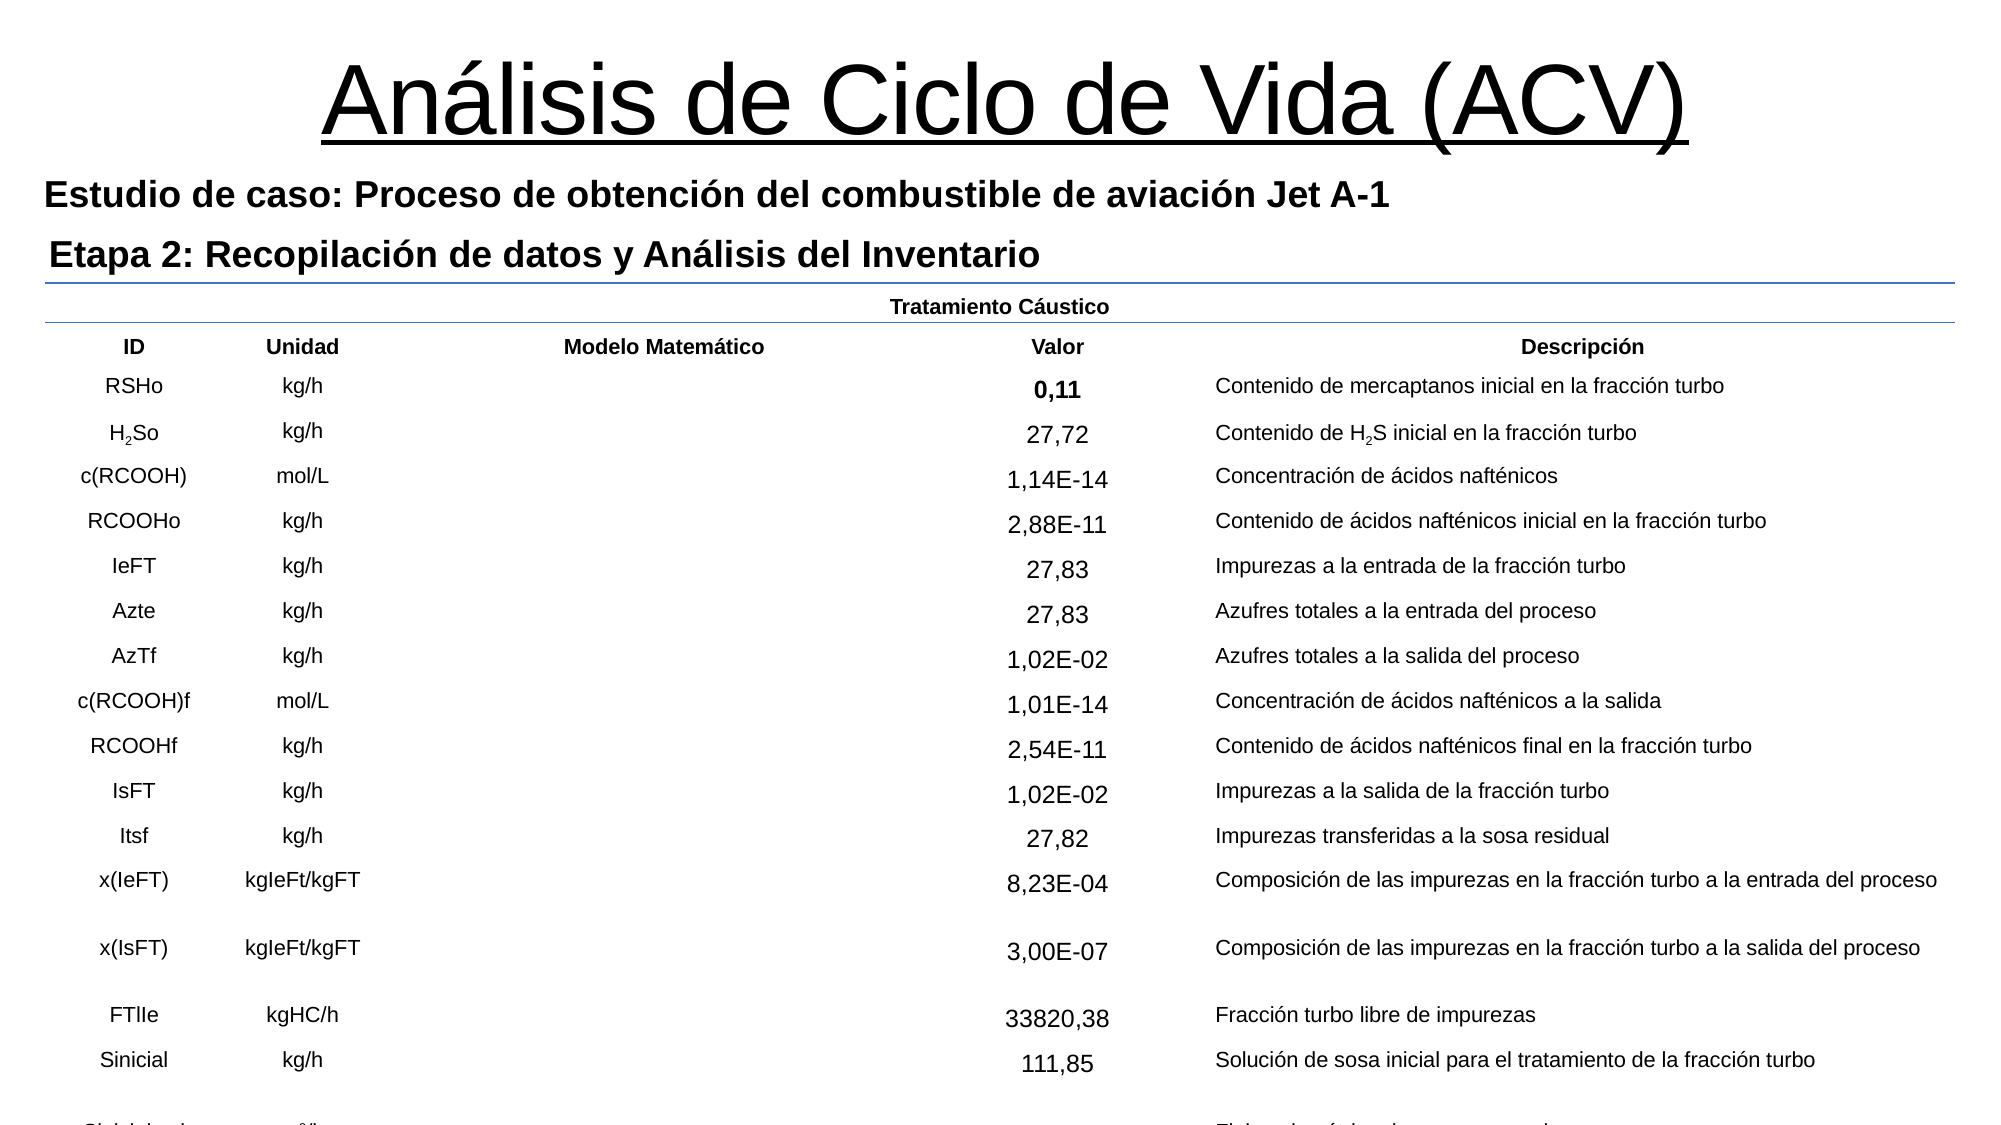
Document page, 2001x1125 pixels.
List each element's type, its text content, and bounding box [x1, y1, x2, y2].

title Análisis de Ciclo de Vida (ACV) [180, 0, 1830, 163]
text_box Etapa 2: Recopilación de datos y Análisis del Inventario [33, 222, 1057, 283]
text_box Estudio de caso: Proceso de obtención del combustible de aviación Jet A-1 [28, 162, 1467, 222]
